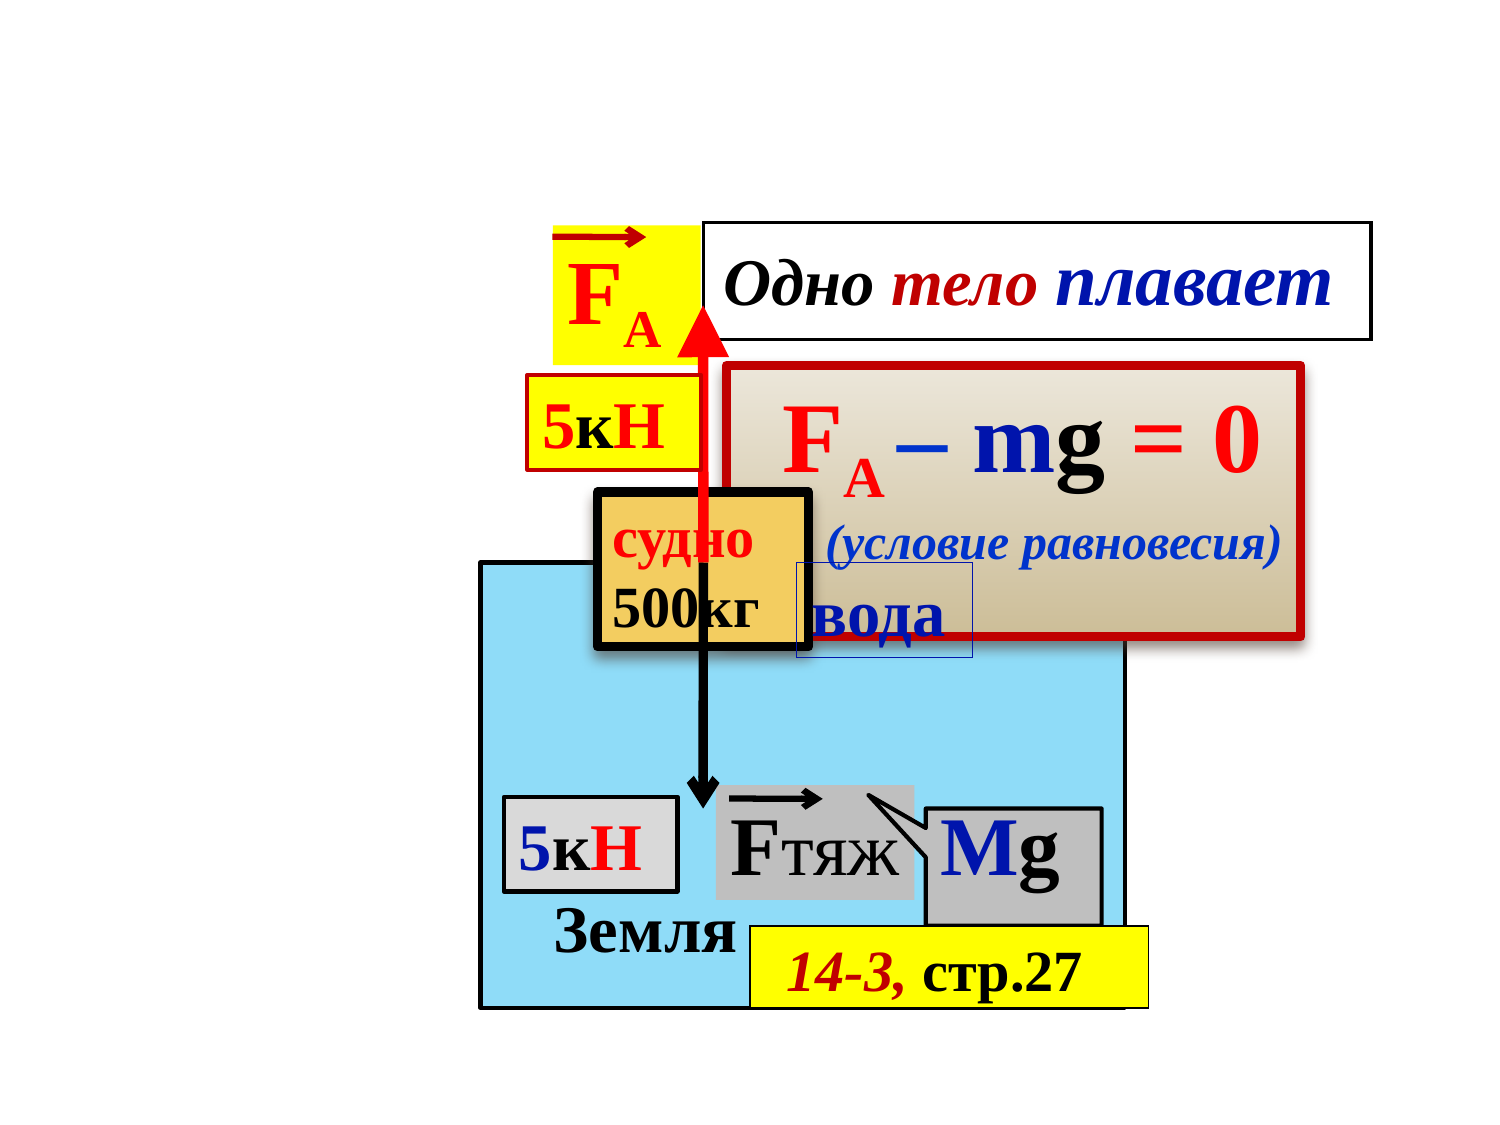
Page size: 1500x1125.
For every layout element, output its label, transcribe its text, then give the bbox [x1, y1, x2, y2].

text_box FA – mg = 0 (условие равновесия) [726, 365, 1302, 638]
text_box [478, 560, 1127, 1010]
text_box 5кН [503, 796, 678, 892]
text_box Одно тело плавает [703, 222, 1372, 340]
text_box судно 500кг [597, 491, 698, 648]
text_box Земля [538, 878, 762, 974]
text_box 5кН [527, 374, 701, 470]
text_box 14-3, стр.27 [750, 925, 1149, 1008]
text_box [714, 784, 916, 902]
text_box вода [796, 562, 973, 658]
text_box судно 500кг [708, 491, 809, 648]
text_box Mg [923, 806, 1104, 925]
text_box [550, 225, 704, 352]
